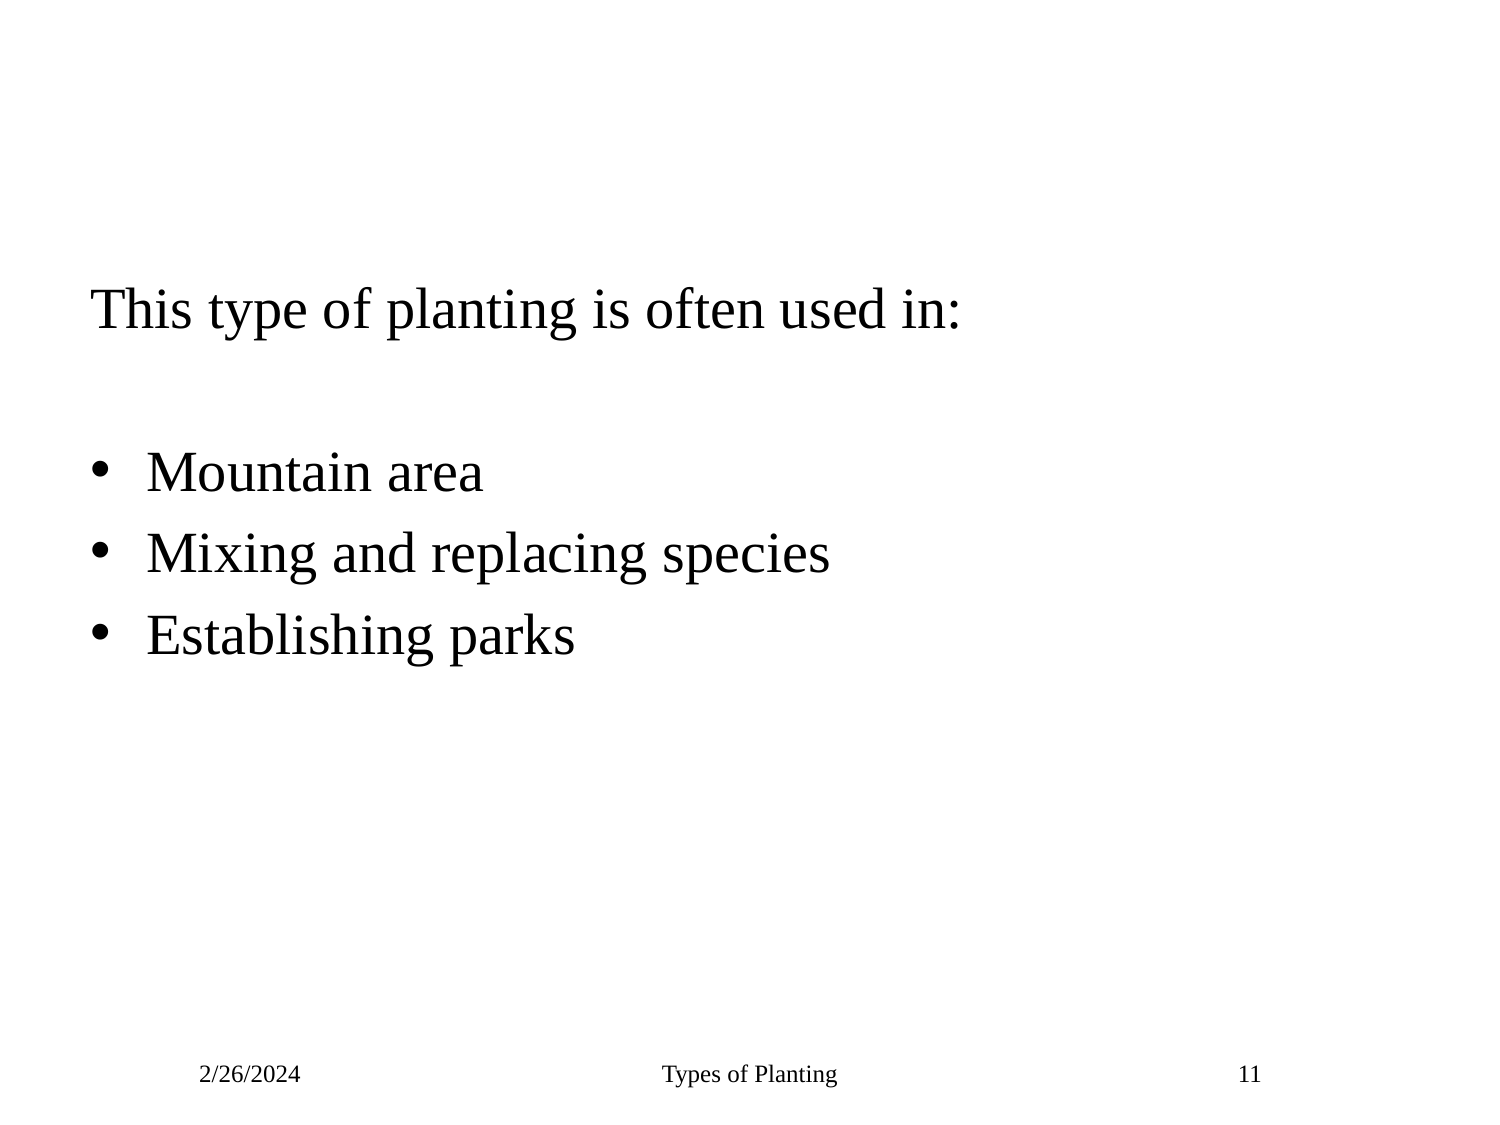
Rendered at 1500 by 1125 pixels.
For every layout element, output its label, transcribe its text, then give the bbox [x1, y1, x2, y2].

slide_number 11 [1074, 1042, 1425, 1103]
footer Types of Planting [512, 1042, 988, 1103]
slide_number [75, 1042, 425, 1103]
list This type of planting is often used in: Mountain area Mixing and replacing species Establishing parks [75, 262, 1425, 1005]
